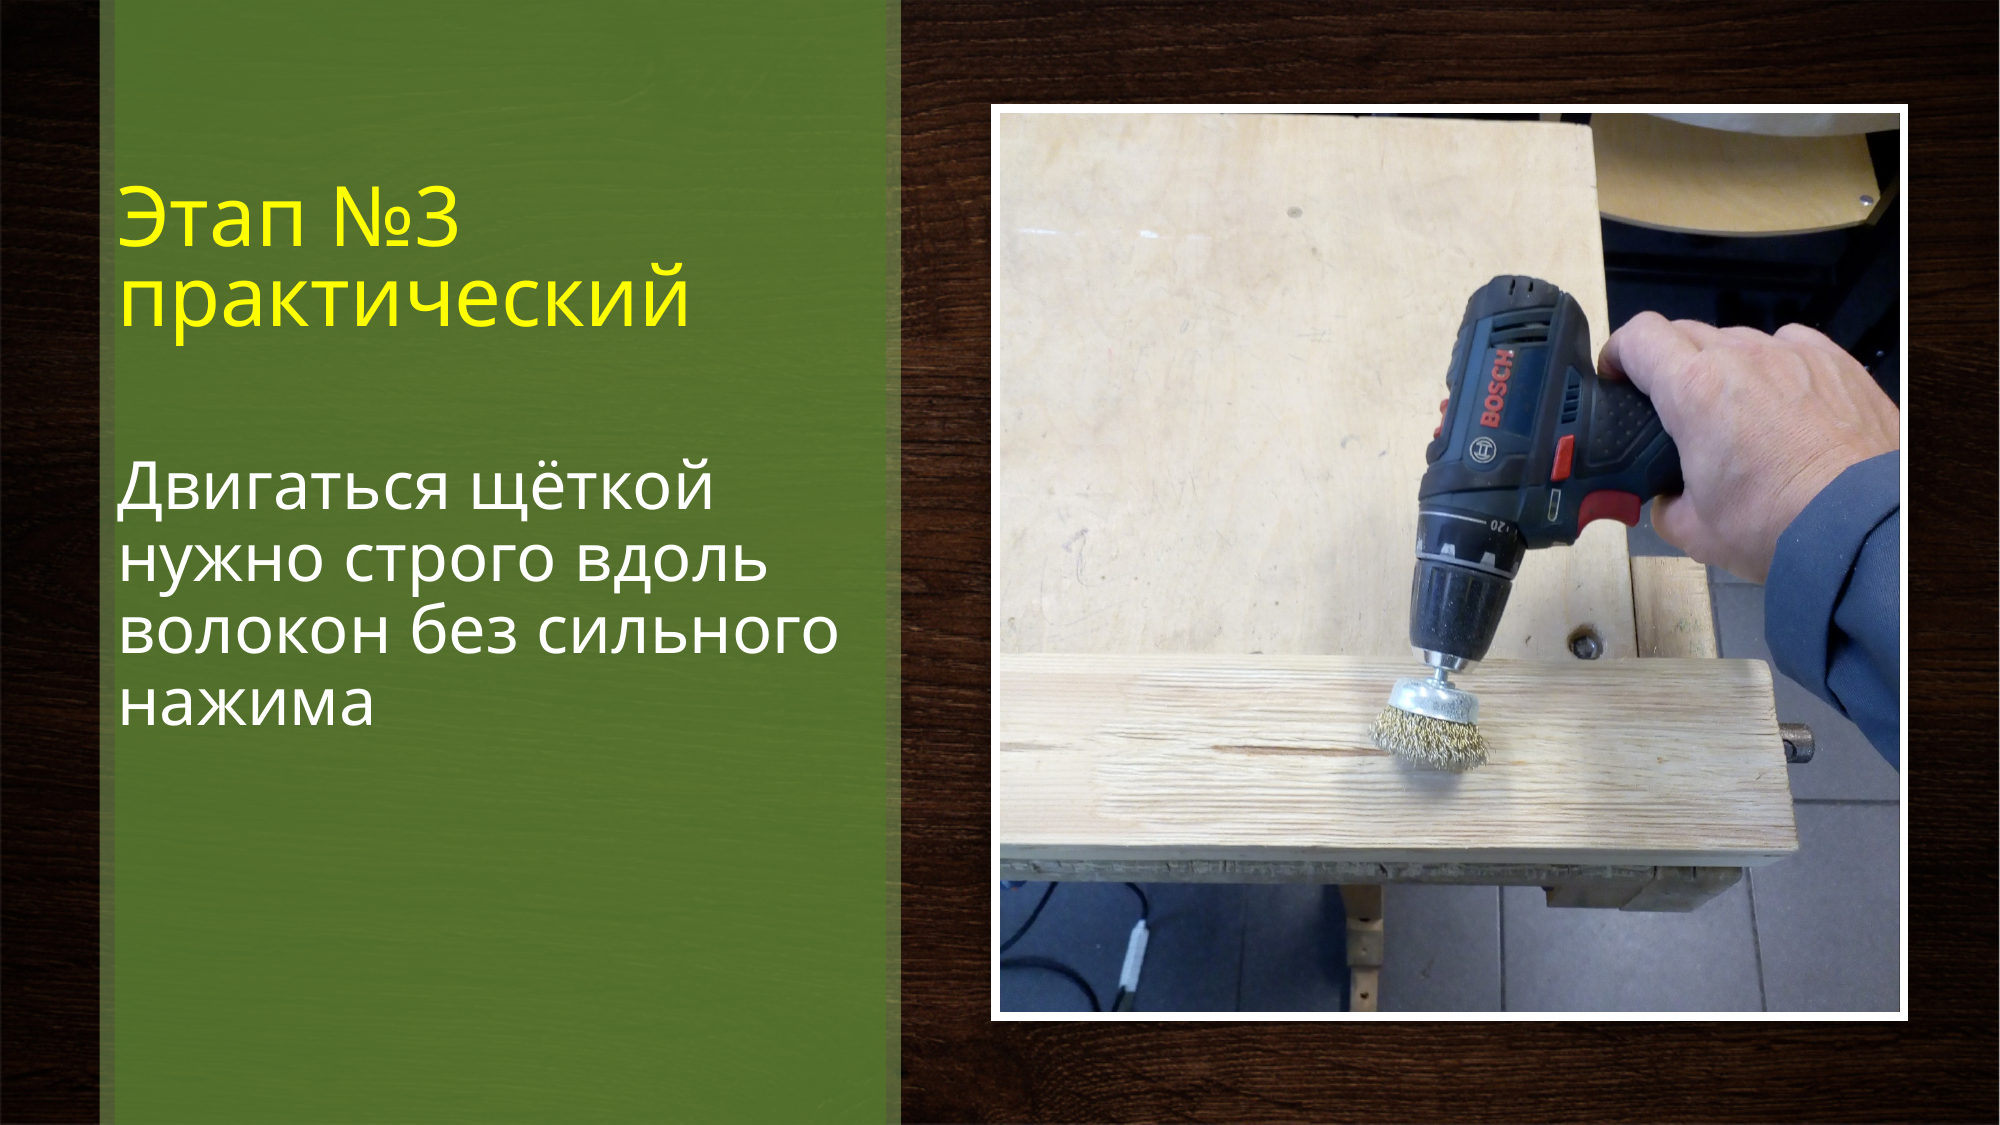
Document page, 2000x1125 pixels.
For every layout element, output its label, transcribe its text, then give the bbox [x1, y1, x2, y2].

title Этап №3 практический [101, 112, 906, 350]
list Двигаться щёткой нужно строго вдоль волокон без сильного нажима [101, 444, 906, 1005]
picture [0, 0, 99, 1125]
picture [901, 0, 2000, 1125]
